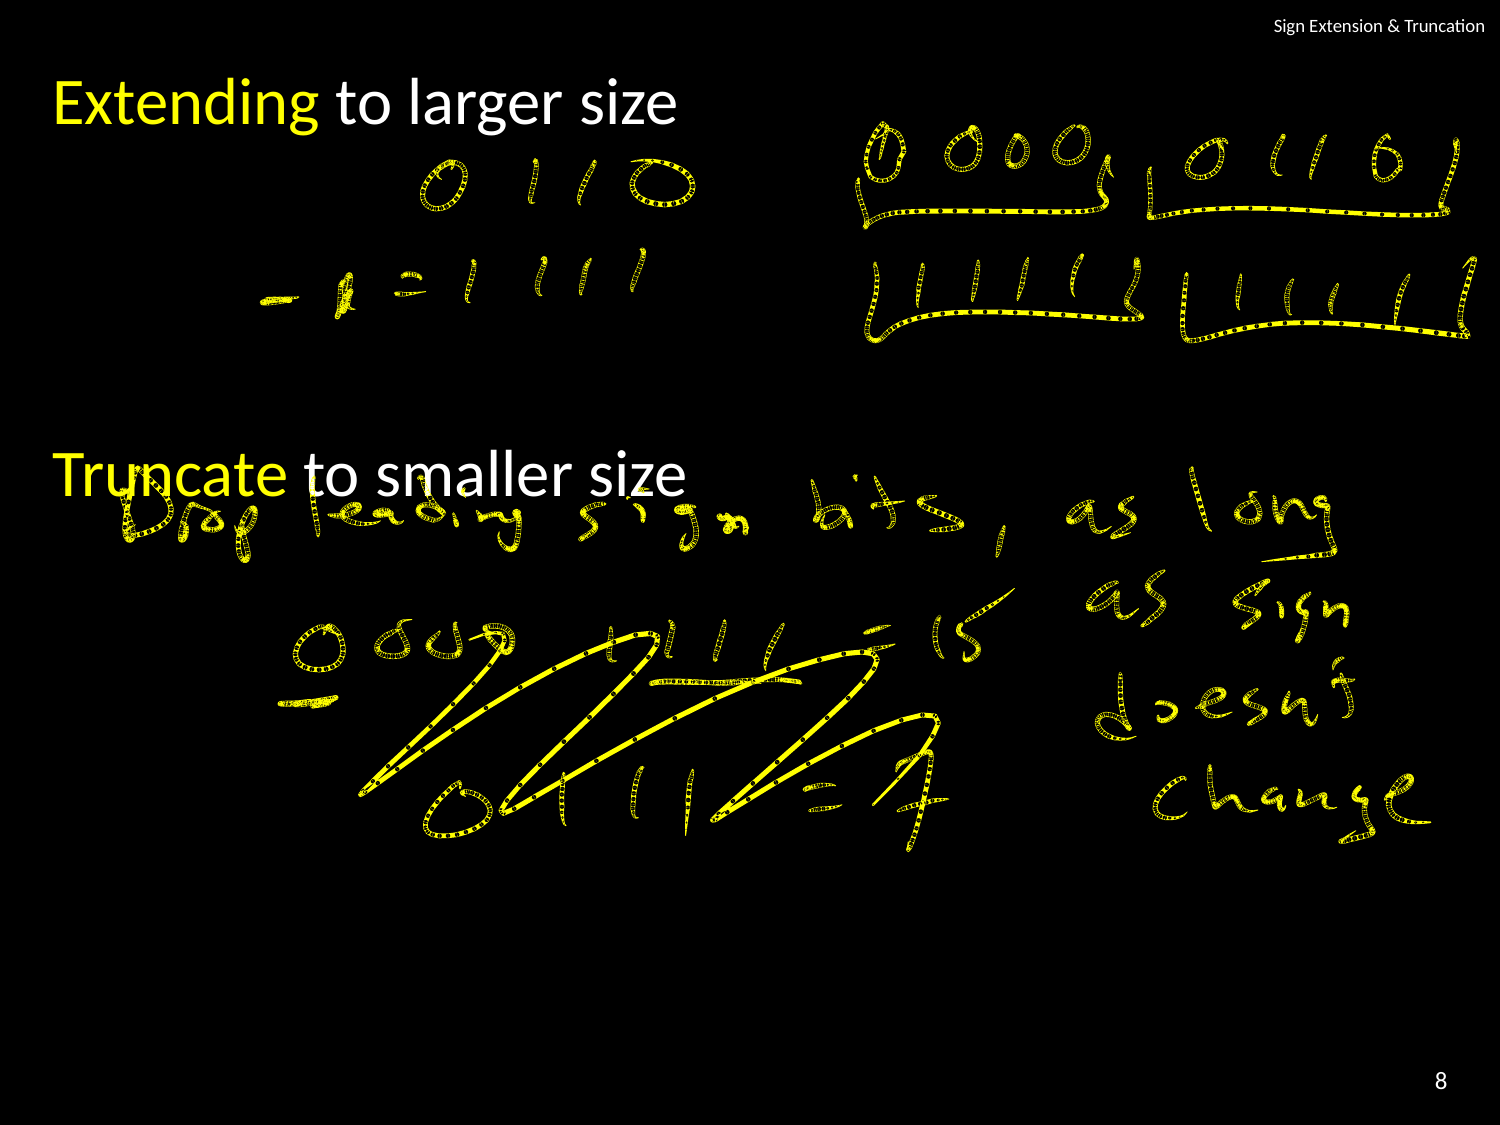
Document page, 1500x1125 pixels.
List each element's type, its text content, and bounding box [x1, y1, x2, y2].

picture [113, 115, 1484, 860]
list Extending to larger size Truncate to smaller size [37, 50, 1463, 1063]
title Sign Extension & Truncation [924, 0, 1500, 50]
